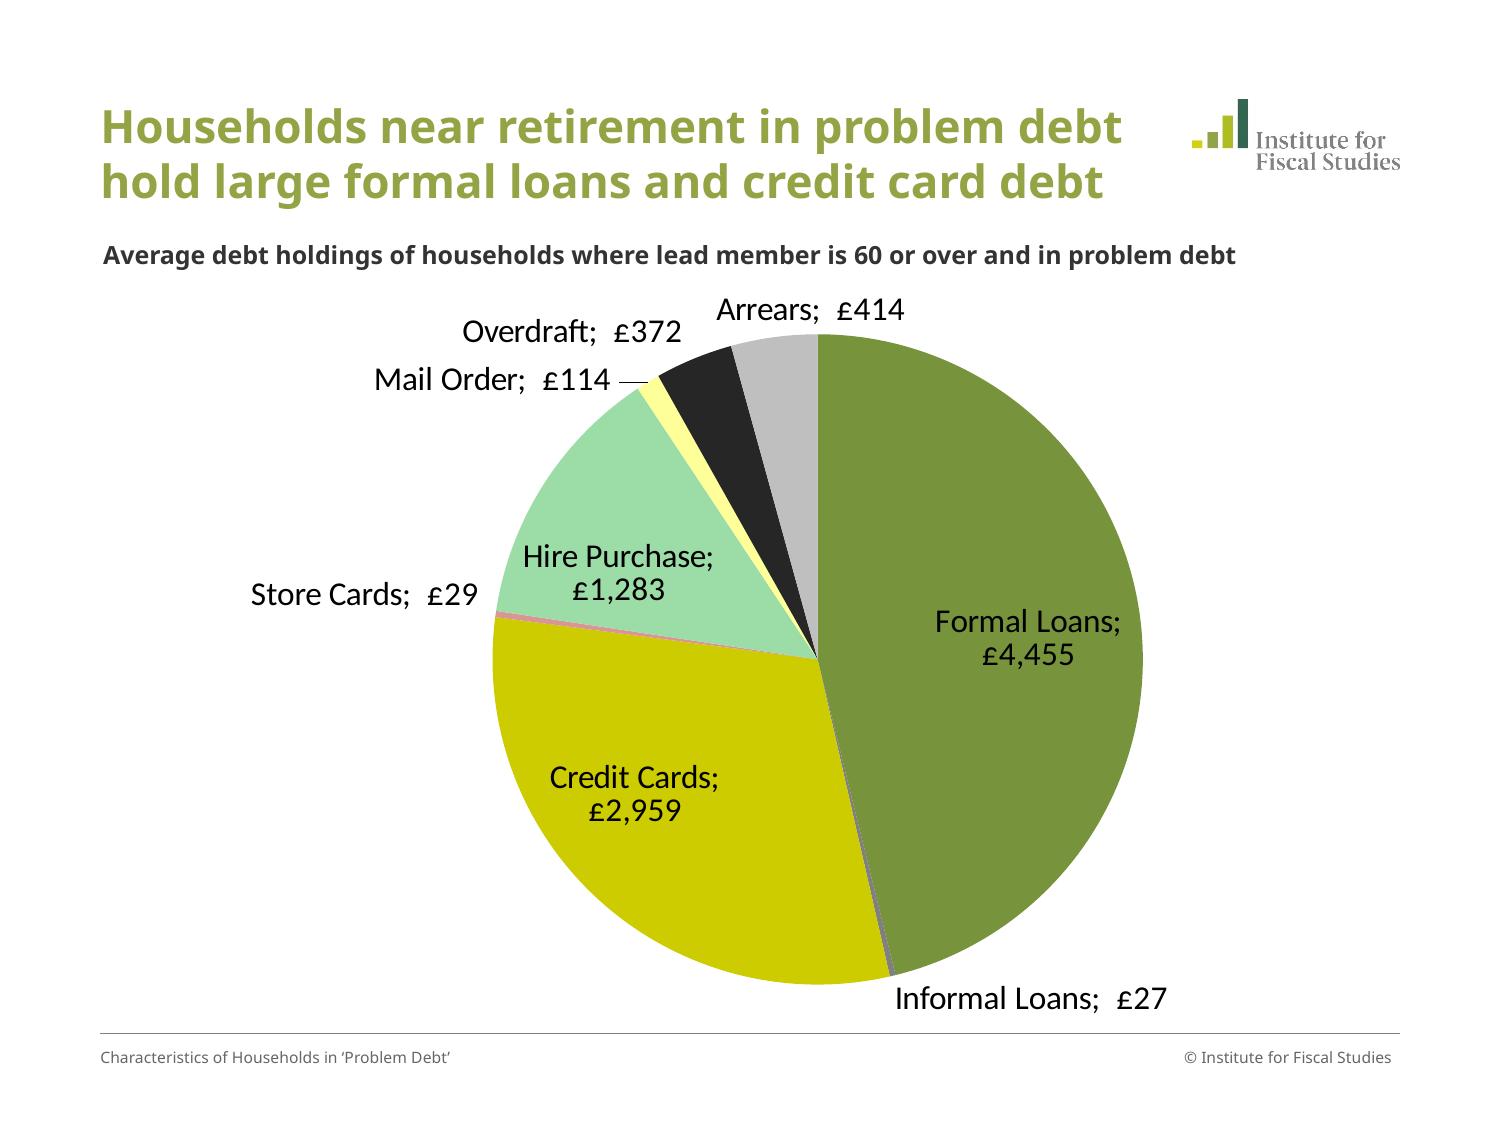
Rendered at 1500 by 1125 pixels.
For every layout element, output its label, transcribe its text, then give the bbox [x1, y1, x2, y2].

picture [1192, 99, 1400, 170]
text_box Average debt holdings of households where lead member is 60 or over and in problem debt [88, 231, 1365, 277]
slide_number © Institute for Fiscal Studies [1139, 1048, 1400, 1109]
chart [100, 278, 1401, 1037]
footer Characteristics of Households in ‘Problem Debt’ [100, 1048, 576, 1109]
title Households near retirement in problem debt hold large formal loans and credit card debt [100, 97, 1176, 164]
